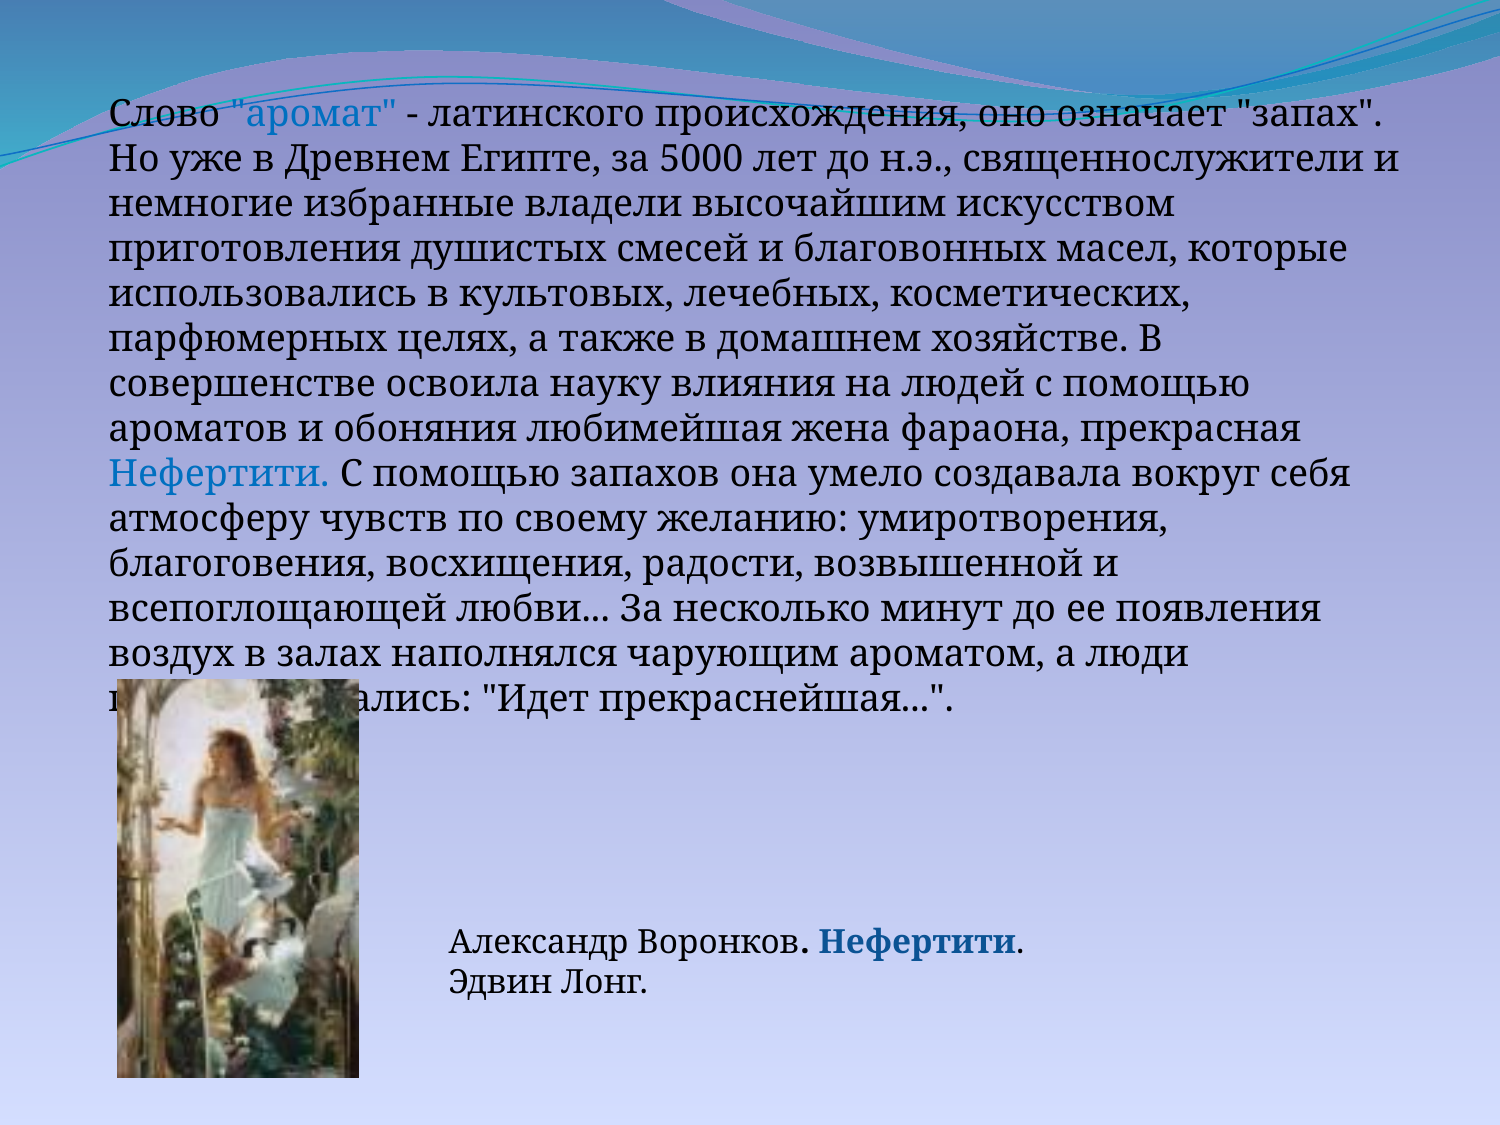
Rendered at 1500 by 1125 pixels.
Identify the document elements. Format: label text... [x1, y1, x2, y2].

text_box Слово "аромат" - латинского происхождения, оно означает "запах". Но уже в Древнем Египте, за 5000 лет до н.э., священнослужители и немногие избранные владели высочайшим искусством приготовления душистых смесей и благовонных масел, которые использовались в культовых, лечебных, косметических, парфюмерных целях, а также в домашнем хозяйстве. В совершенстве освоила науку влияния на людей с помощью ароматов и обоняния любимейшая жена фараона, прекрасная Нефертити. С помощью запахов она умело создавала вокруг себя атмосферу чувств по своему желанию: умиротворения, благоговения, восхищения, радости, возвышенной и всепоглощающей любви... За несколько минут до ее появления воздух в залах наполнялся чарующим ароматом, а люди перешептывались: "Идет прекраснейшая...". [93, 81, 1418, 727]
picture [116, 679, 359, 1079]
text_box Александр Воронков. Нефертити. Эдвин Лонг. [433, 868, 1090, 1051]
